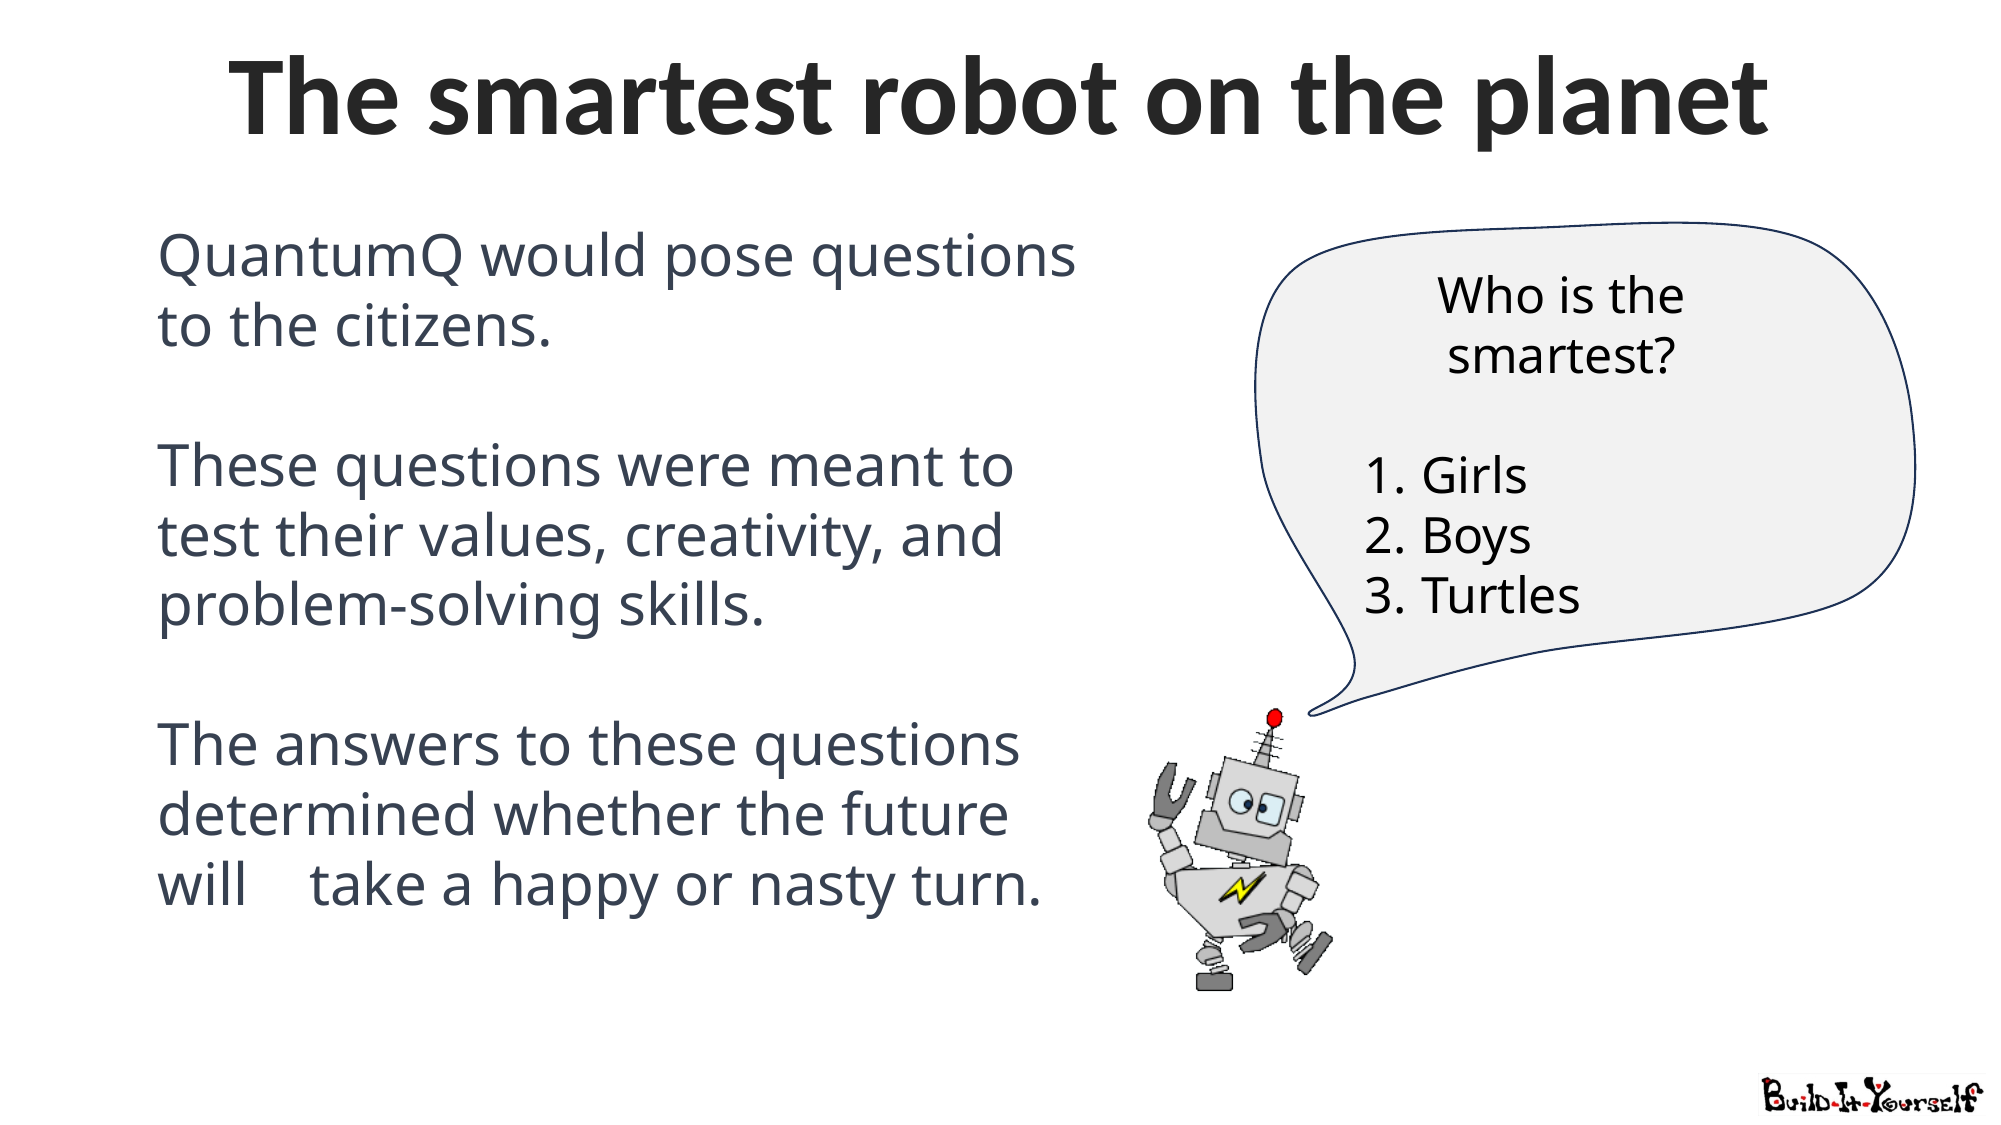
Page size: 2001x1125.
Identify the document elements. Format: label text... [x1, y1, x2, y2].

picture [1079, 679, 1385, 994]
picture [1758, 1073, 1986, 1116]
text_box Who is the smartest? Girls Boys Turtles [1350, 256, 1774, 632]
text_box QuantumQ would pose questions to the citizens. These questions were meant to test their values, creativity, and problem-solving skills. The answers to these questions determined whether the future will take a happy or nasty turn. [142, 210, 1104, 925]
text_box The smartest robot on the planet [213, 14, 1787, 165]
text_box [1254, 221, 1917, 694]
